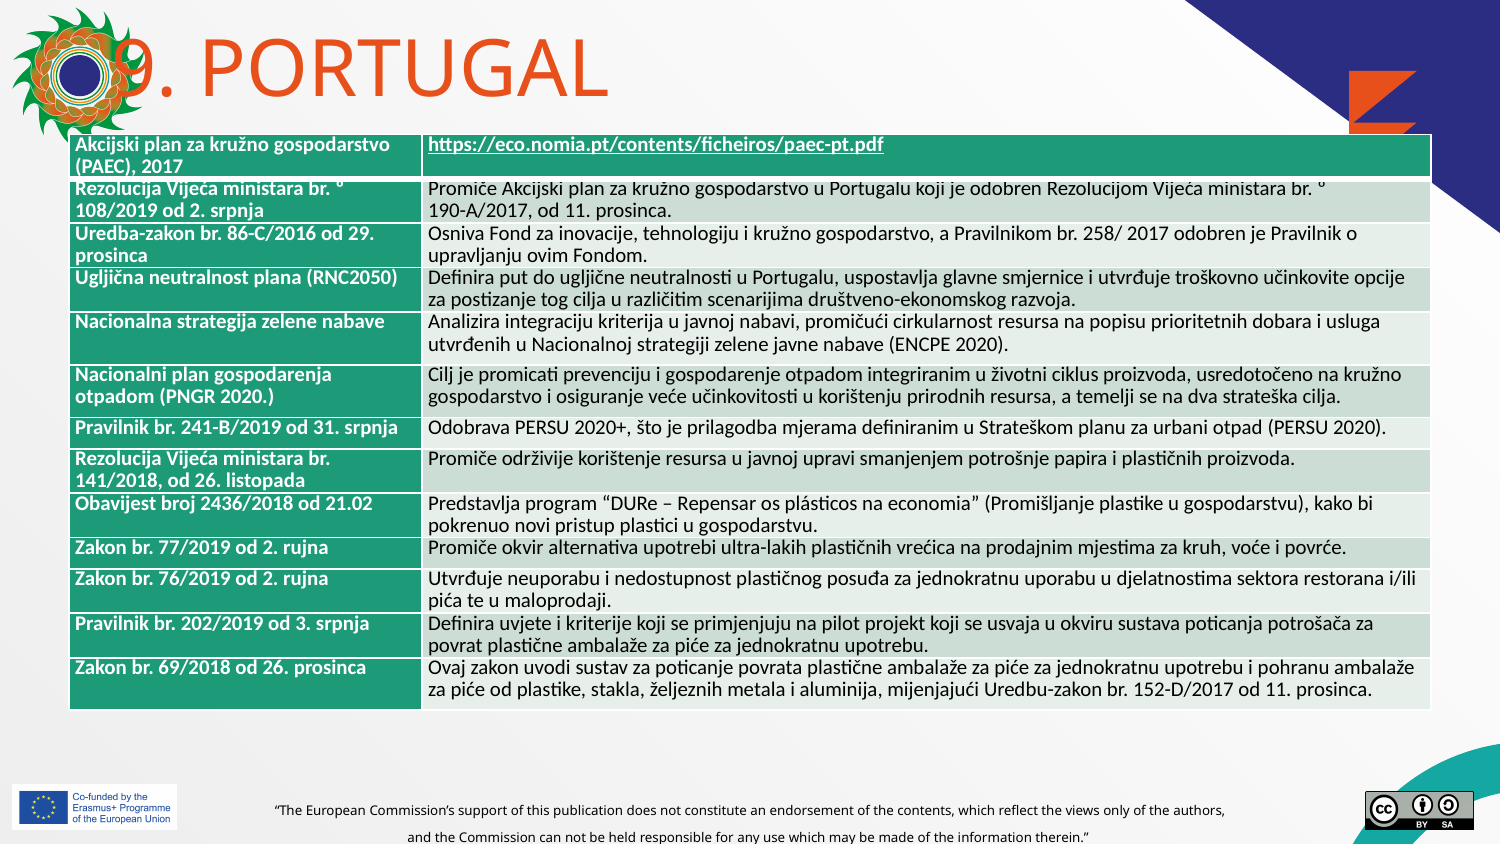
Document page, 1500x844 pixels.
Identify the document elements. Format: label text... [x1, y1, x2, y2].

picture [11, 6, 96, 147]
table_cell Uredba-zakon br. 86-C/2016 od 29. prosinca [70, 224, 421, 267]
table_cell Analizira integraciju kriterija u javnoj nabavi, promičući cirkularnost resursa na popisu prioritetnih dobara i usluga utvrđenih u Nacionalnoj strategiji zelene javne nabave (ENCPE 2020). [423, 313, 1430, 364]
table_cell Zakon br. 76/2019 od 2. rujna [70, 570, 421, 612]
table_cell Zakon br. 69/2018 od 26. prosinca [70, 659, 421, 709]
table_cell Rezolucija Vijeća ministara br. 141/2018, od 26. listopada [70, 450, 421, 492]
table_cell Predstavlja program “DURe – Repensar os plásticos na economia” (Promišljanje plastike u gospodarstvu), kako bi pokrenuo novi pristup plastici u gospodarstvu. [423, 494, 1430, 537]
table_cell Rezolucija Vijeća ministara br. º 108/2019 od 2. srpnja [70, 182, 421, 222]
table_cell Pravilnik br. 241-B/2019 od 31. srpnja [70, 418, 421, 448]
table_cell Promiče Akcijski plan za kružno gospodarstvo u Portugalu koji je odobren Rezolucijom Vijeća ministara br. º 190-A/2017, od 11. prosinca. [423, 182, 1430, 222]
picture [11, 784, 177, 830]
title 9. PORTUGAL [96, 2, 1363, 134]
table_cell Nacionalni plan gospodarenja otpadom (PNGR 2020.) [70, 366, 421, 417]
table_cell Odobrava PERSU 2020+, što je prilagodba mjerama definiranim u Strateškom planu za urbani otpad (PERSU 2020). [423, 418, 1430, 448]
table_cell Ovaj zakon uvodi sustav za poticanje povrata plastične ambalaže za piće za jednokratnu upotrebu i pohranu ambalaže za piće od plastike, stakla, željeznih metala i aluminija, mijenjajući Uredbu-zakon br. 152-D/2017 od 11. prosinca. [423, 659, 1430, 709]
table_cell Ugljična neutralnost plana (RNC2050) [70, 268, 421, 311]
table_cell Promiče održivije korištenje resursa u javnoj upravi smanjenjem potrošnje papira i plastičnih proizvoda. [423, 450, 1430, 492]
table_cell Nacionalna strategija zelene nabave [70, 313, 421, 364]
table_cell Definira uvjete i kriterije koji se primjenjuju na pilot projekt koji se usvaja u okviru sustava poticanja potrošača za povrat plastične ambalaže za piće za jednokratnu upotrebu. [423, 614, 1430, 657]
table_header Akcijski plan za kružno gospodarstvo (PAEC), 2017 [70, 135, 421, 176]
table_cell Promiče okvir alternativa upotrebi ultra-lakih plastičnih vrećica na prodajnim mjestima za kruh, voće i povrće. [423, 538, 1430, 568]
table_cell Cilj je promicati prevenciju i gospodarenje otpadom integriranim u životni ciklus proizvoda, usredotočeno na kružno gospodarstvo i osiguranje veće učinkovitosti u korištenju prirodnih resursa, a temelji se na dva strateška cilja. [423, 366, 1430, 417]
table_cell Utvrđuje neuporabu i nedostupnost plastičnog posuđa za jednokratnu uporabu u djelatnostima sektora restorana i/ili pića te u maloprodaji. [423, 570, 1430, 612]
table_header https://eco.nomia.pt/contents/ficheiros/paec-pt.pdf [423, 135, 1430, 176]
table_cell Osniva Fond za inovacije, tehnologiju i kružno gospodarstvo, a Pravilnikom br. 258/ 2017 odobren je Pravilnik o upravljanju ovim Fondom. [423, 224, 1430, 267]
picture [1365, 791, 1474, 830]
table_cell Zakon br. 77/2019 od 2. rujna [70, 538, 421, 568]
table_cell Obavijest broj 2436/2018 od 21.02 [70, 494, 421, 537]
table_cell Definira put do ugljične neutralnosti u Portugalu, uspostavlja glavne smjernice i utvrđuje troškovno učinkovite opcije za postizanje tog cilja u različitim scenarijima društveno-ekonomskog razvoja. [423, 268, 1430, 311]
table_cell Pravilnik br. 202/2019 od 3. srpnja [70, 614, 421, 657]
